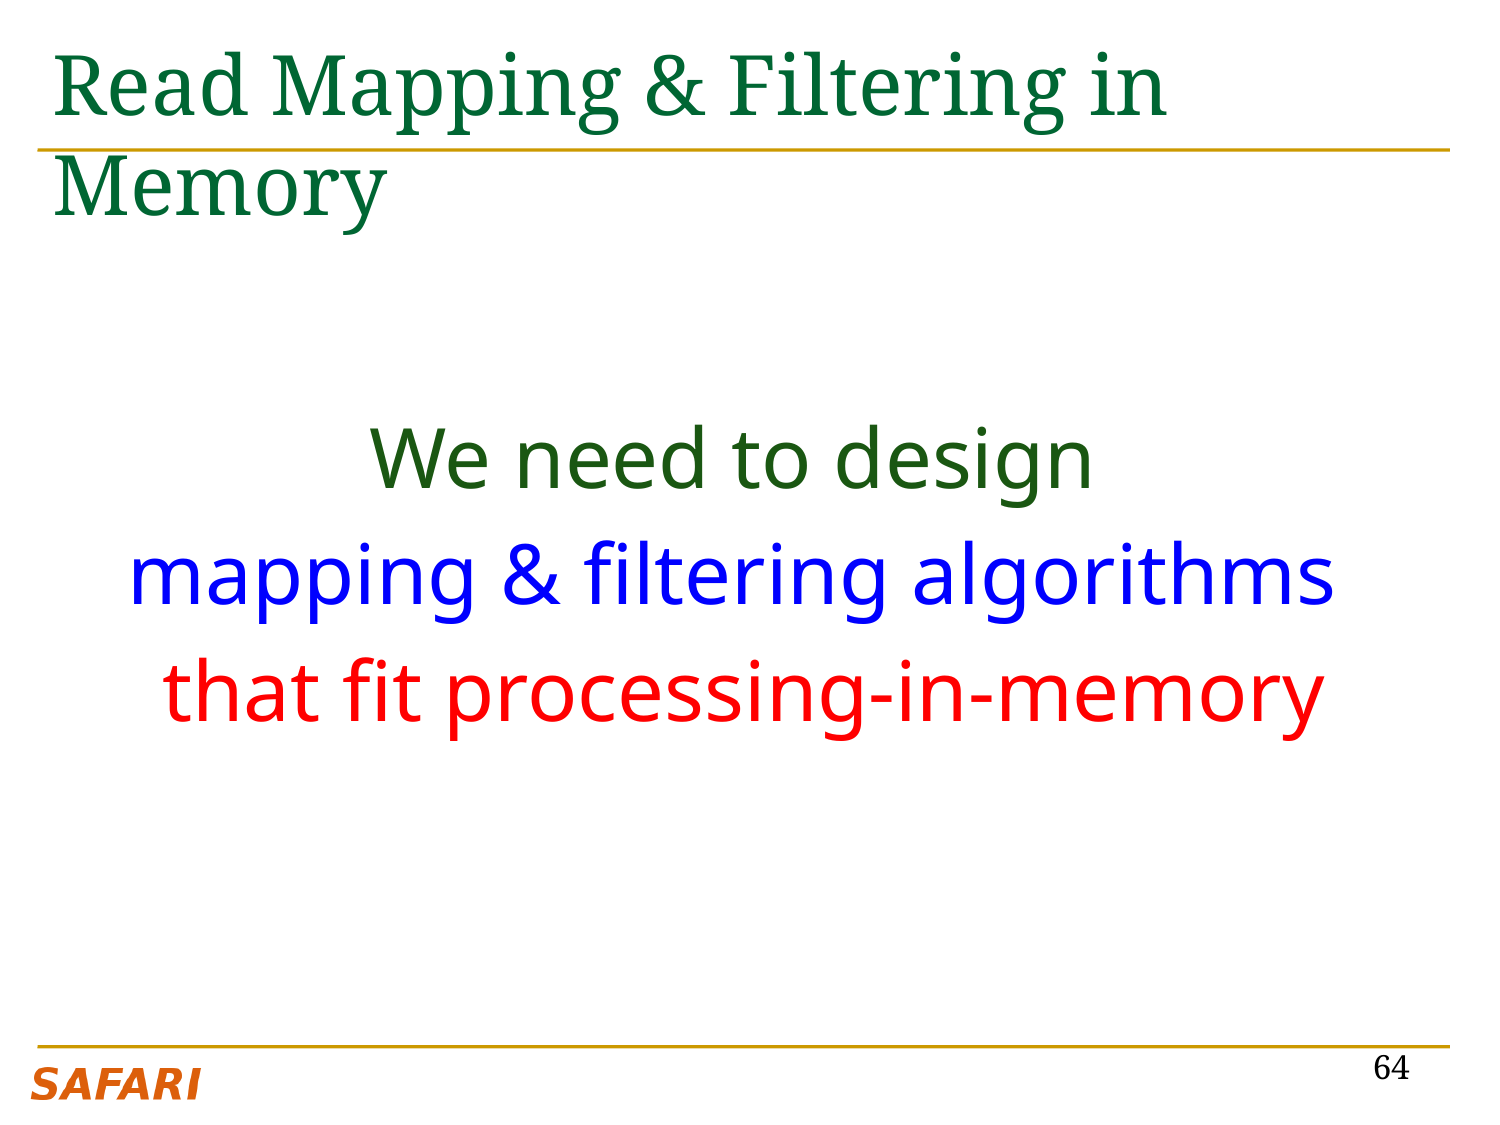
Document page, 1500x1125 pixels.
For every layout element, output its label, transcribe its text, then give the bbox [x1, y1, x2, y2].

title Read Mapping & Filtering in Memory [37, 24, 1451, 163]
picture [29, 1058, 207, 1110]
slide_number 64 [1074, 1023, 1426, 1100]
list We need to design mapping & filtering algorithms that fit processing-in-memory [37, 163, 1451, 965]
